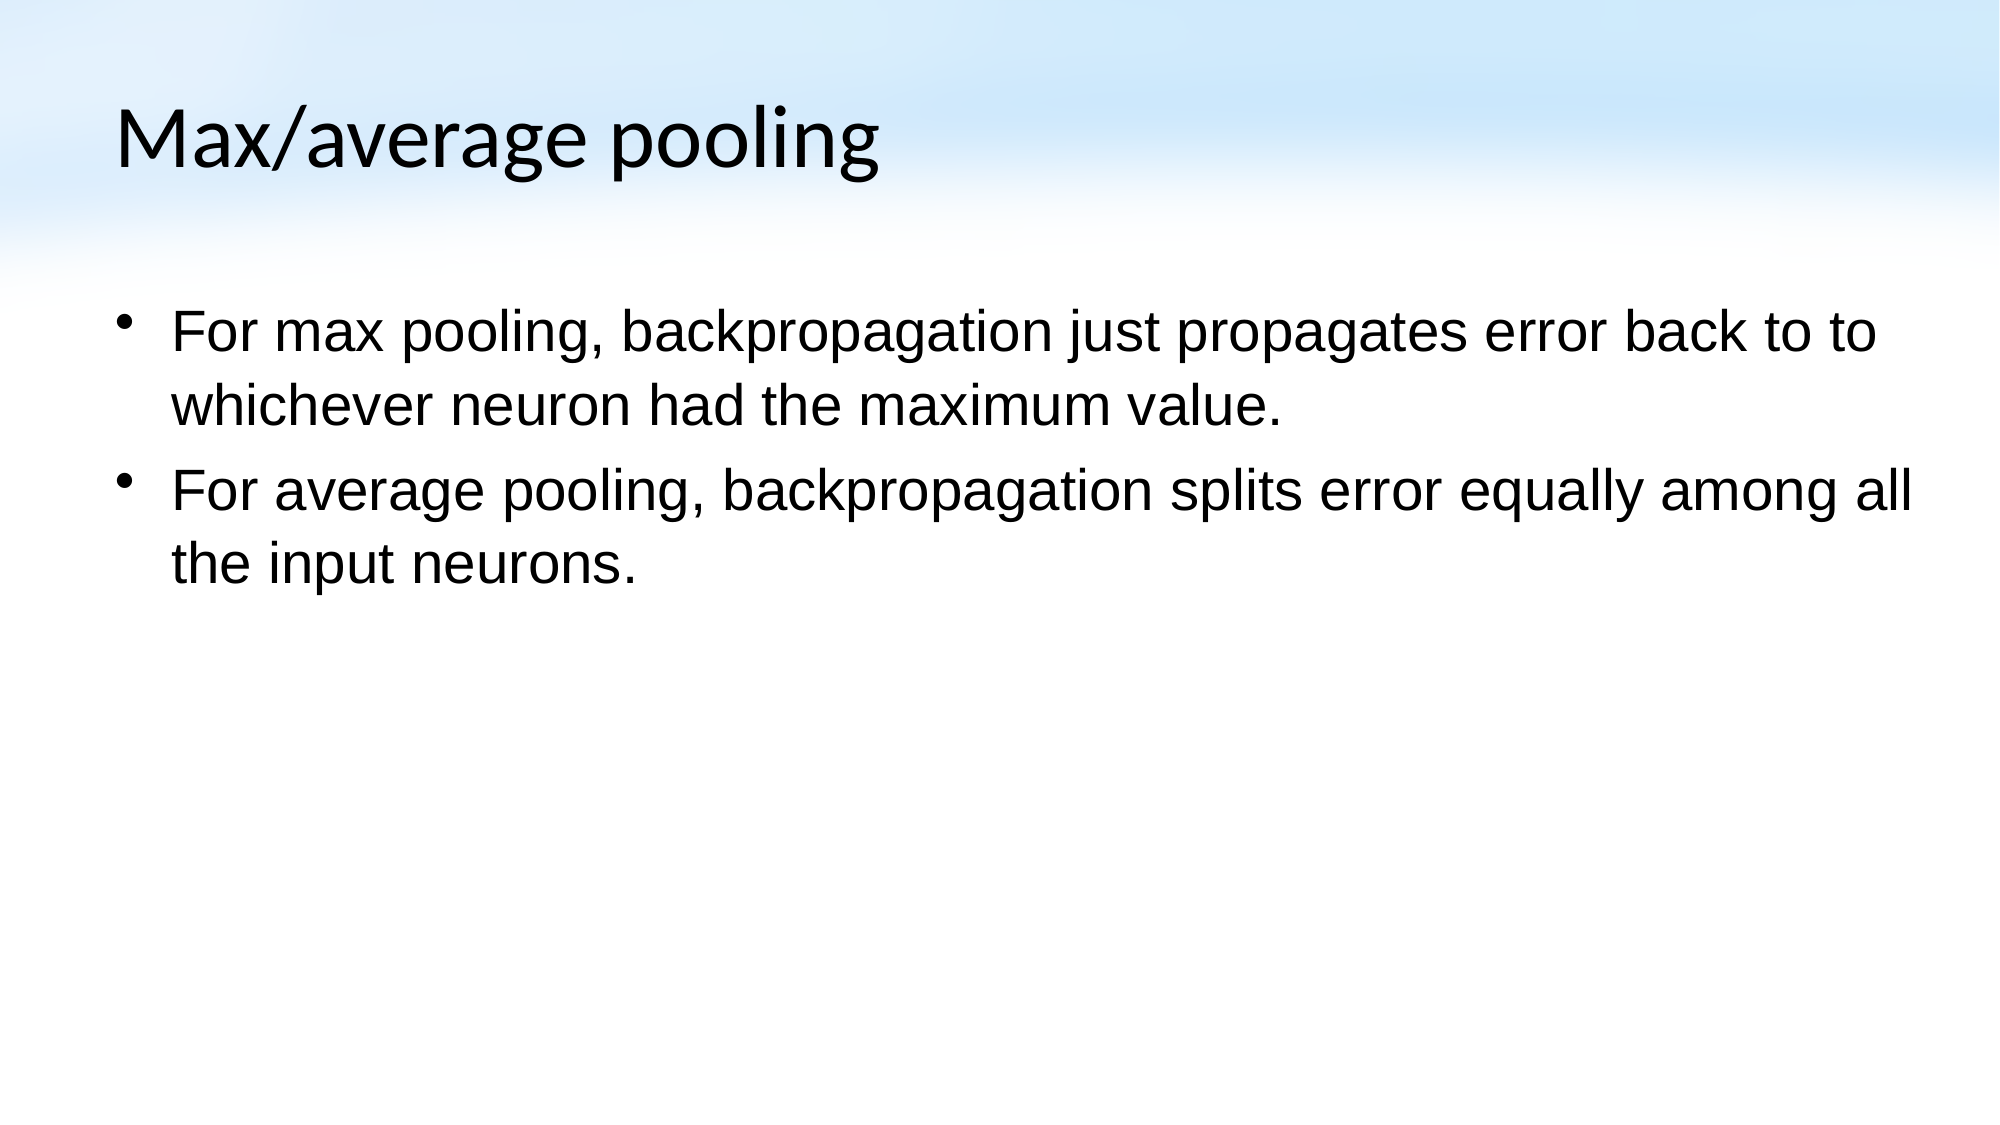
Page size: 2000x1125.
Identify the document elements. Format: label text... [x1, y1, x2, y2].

title Max/average pooling [99, 37, 1963, 226]
picture [0, 0, 2000, 1125]
list For max pooling, backpropagation just propagates error back to to whichever neuron had the maximum value. For average pooling, backpropagation splits error equally among all the input neurons. [99, 282, 1981, 1026]
